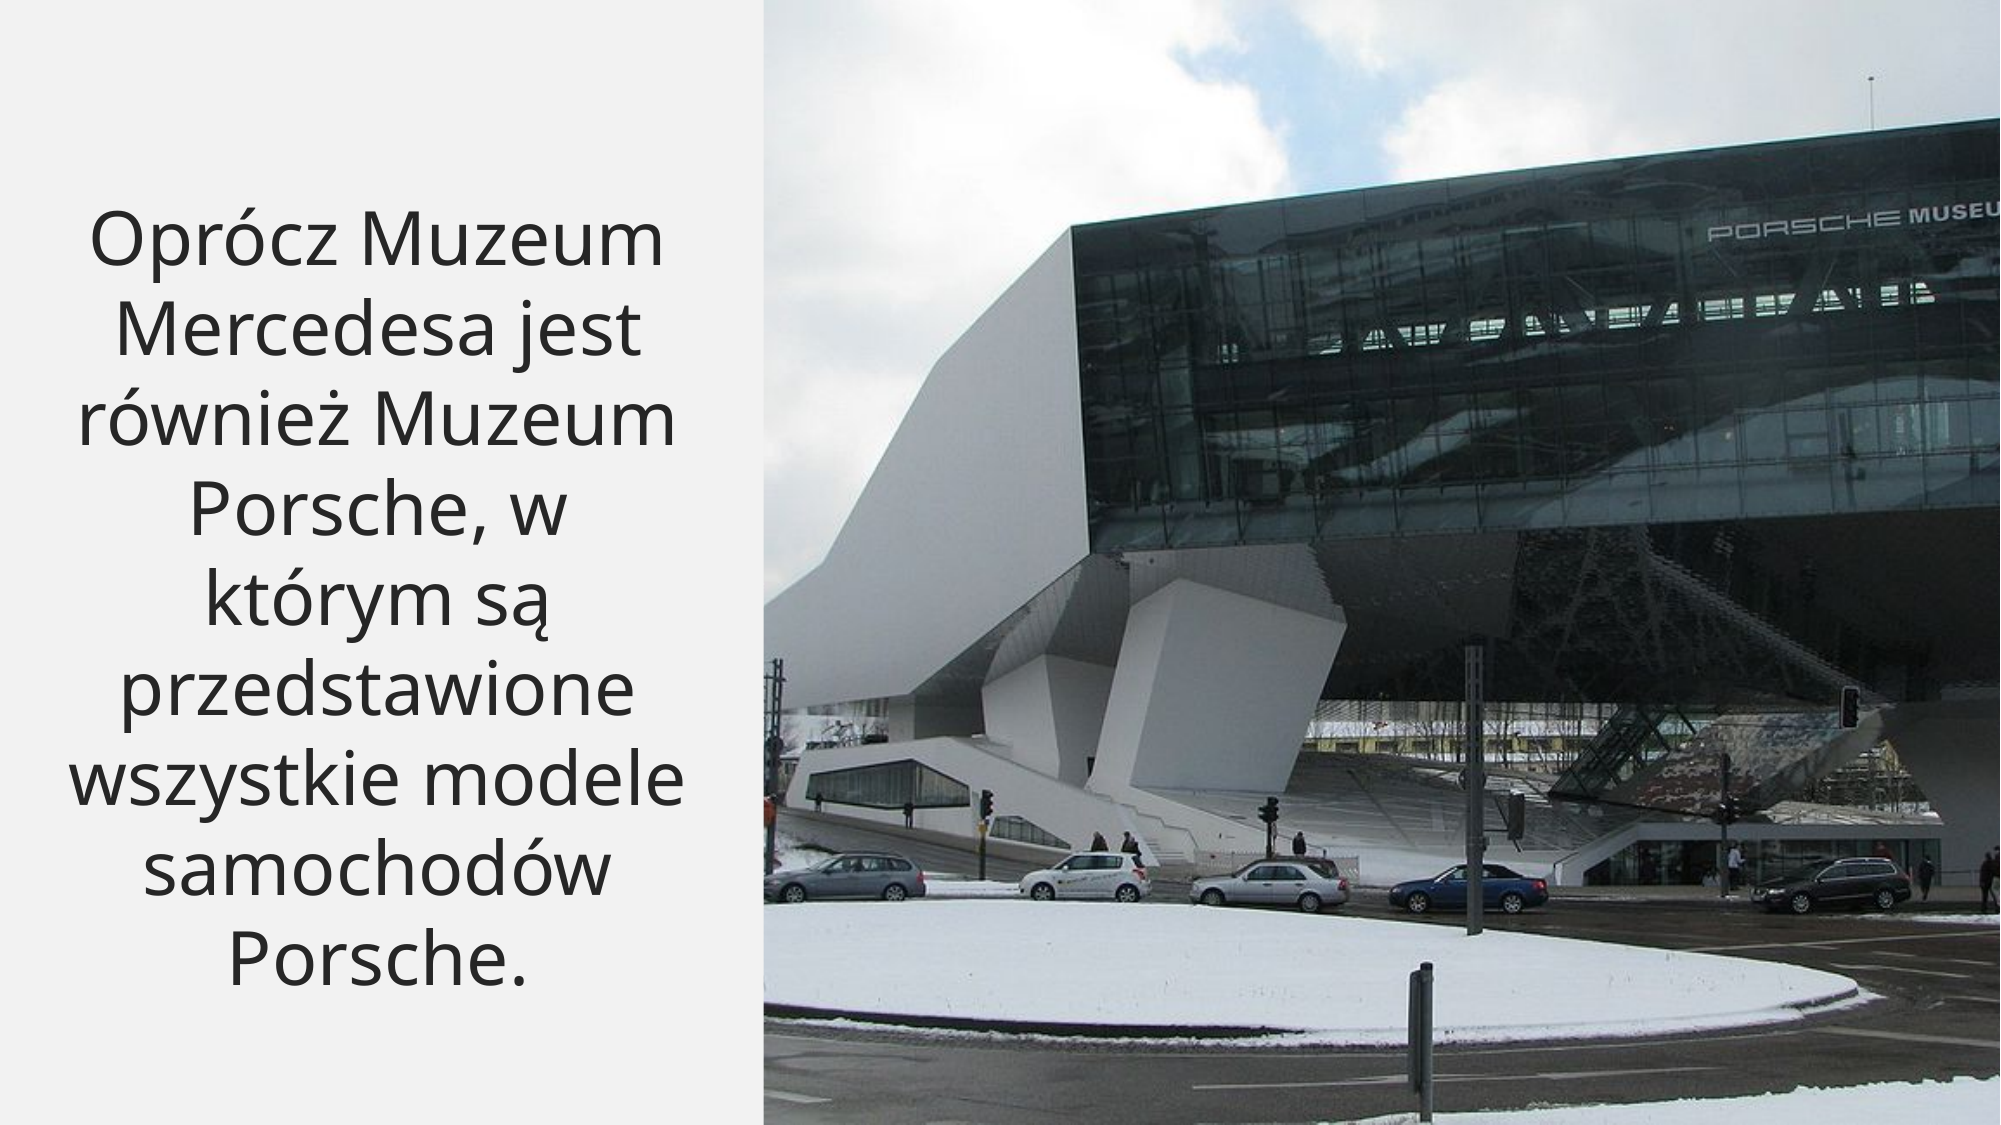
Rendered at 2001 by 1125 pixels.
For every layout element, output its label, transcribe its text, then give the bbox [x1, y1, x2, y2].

picture [763, 0, 2000, 1125]
list Oprócz Muzeum Mercedesa jest również Muzeum Porsche, w którym są przedstawione wszystkie modele samochodów Porsche. [49, 183, 707, 942]
